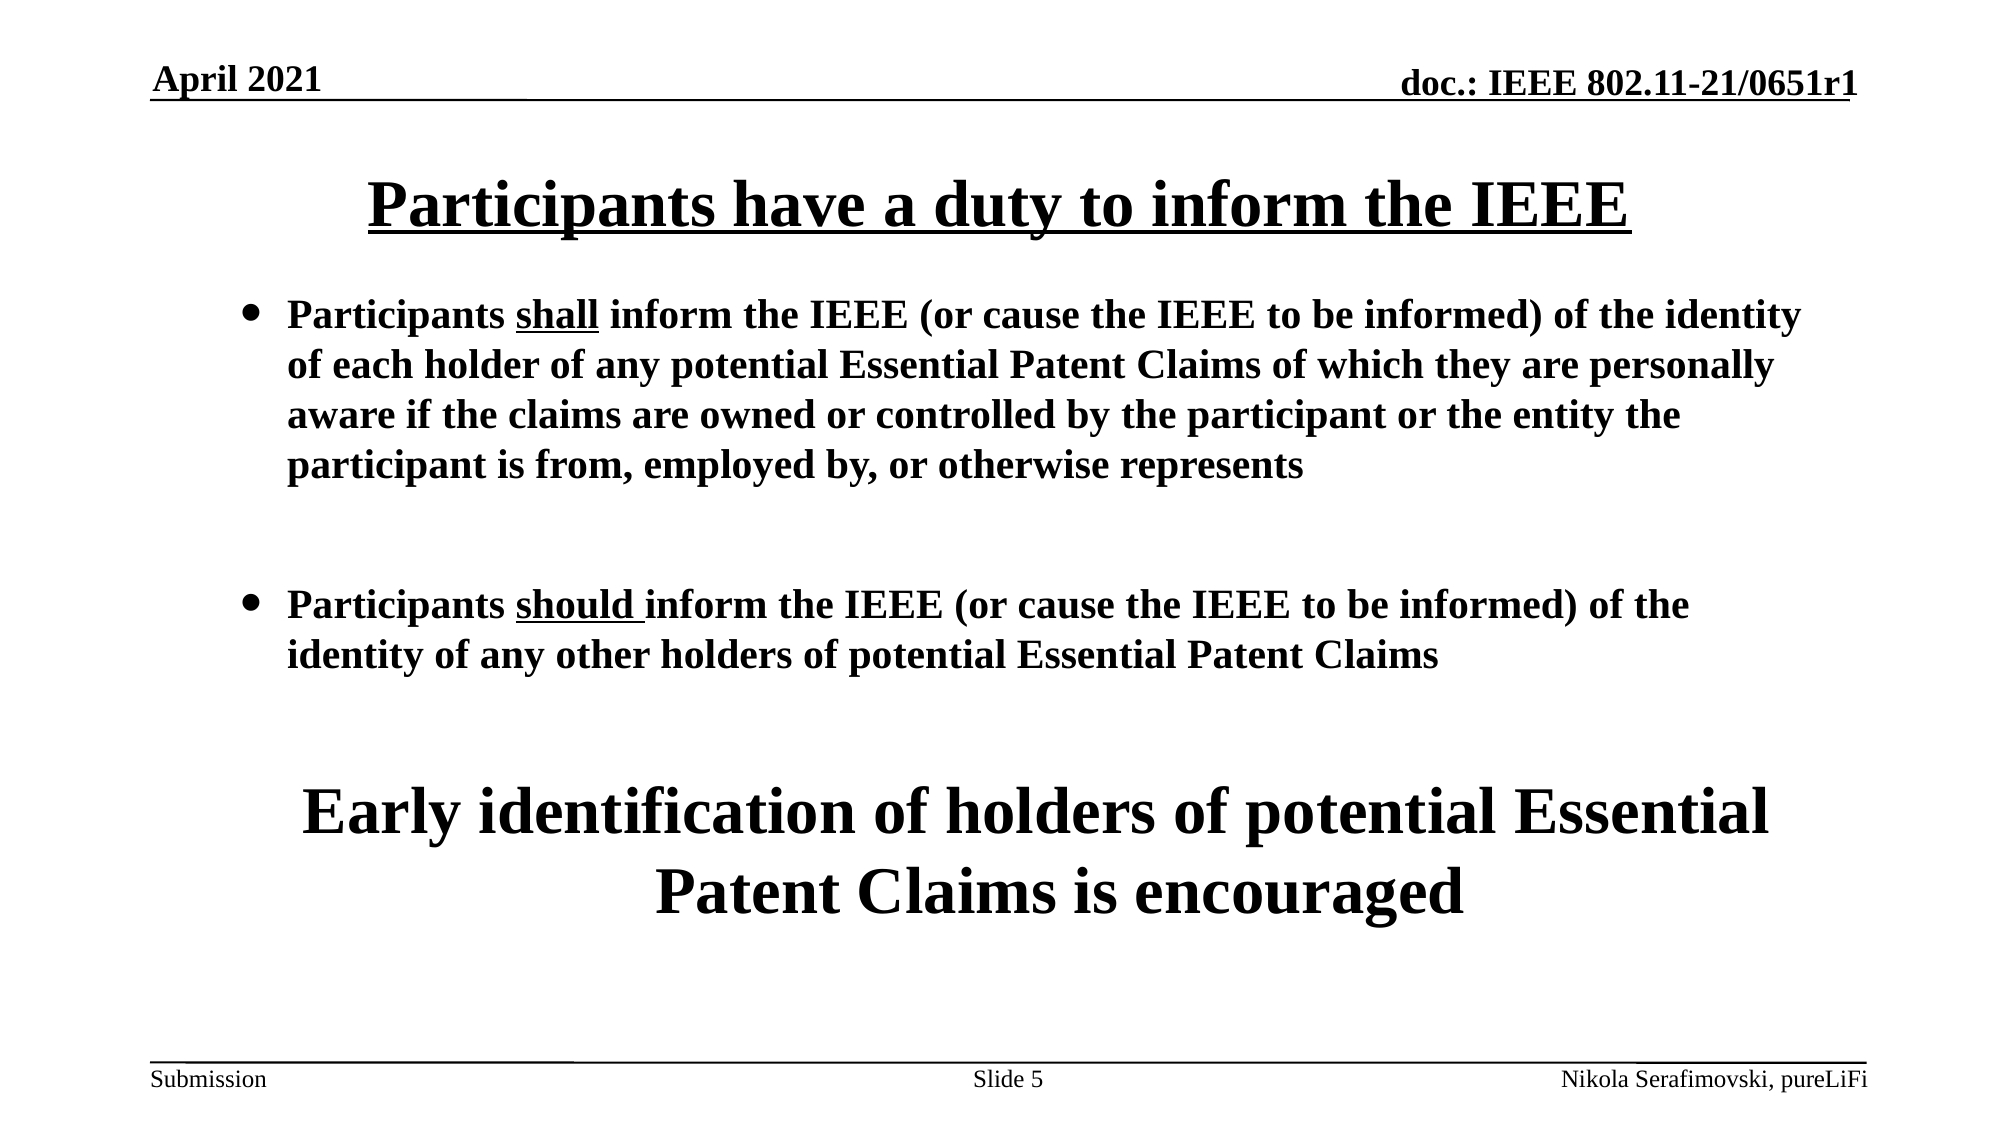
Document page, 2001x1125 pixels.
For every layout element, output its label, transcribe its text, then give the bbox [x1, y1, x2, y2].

title Participants have a duty to inform the IEEE [149, 112, 1850, 278]
list Participants shall inform the IEEE (or cause the IEEE to be informed) of the identity of each holder of any potential Essential Patent Claims of which they are personally aware if the claims are owned or controlled by the participant or the entity the participant is from, employed by, or otherwise represents Participants should inform the IEEE (or cause the IEEE to be informed) of the identity of any other holders of potential Essential Patent Claims Early identification of holders of potential Essential Patent Claims is encouraged [149, 278, 1850, 954]
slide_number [152, 54, 563, 100]
slide_number Slide 5 [950, 1061, 1067, 1123]
footer Nikola Serafimovski, pureLiFi [1171, 1061, 1869, 1093]
